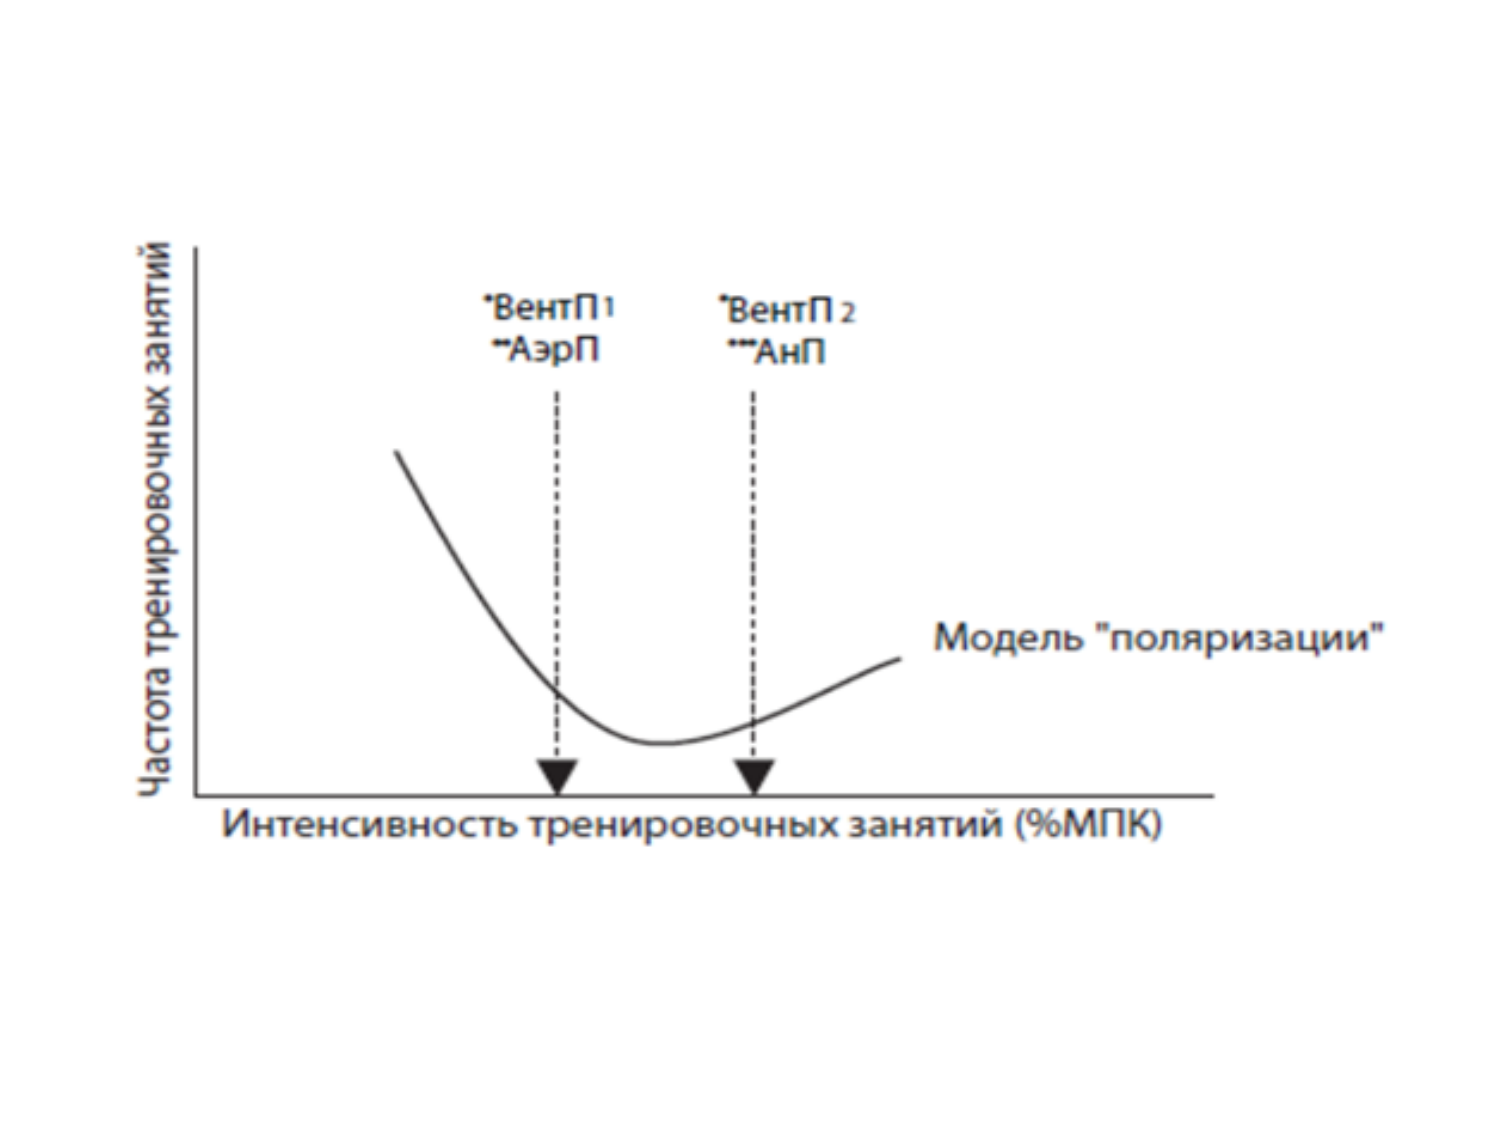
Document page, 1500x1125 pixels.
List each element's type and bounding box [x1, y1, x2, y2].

picture [18, 160, 1500, 1043]
